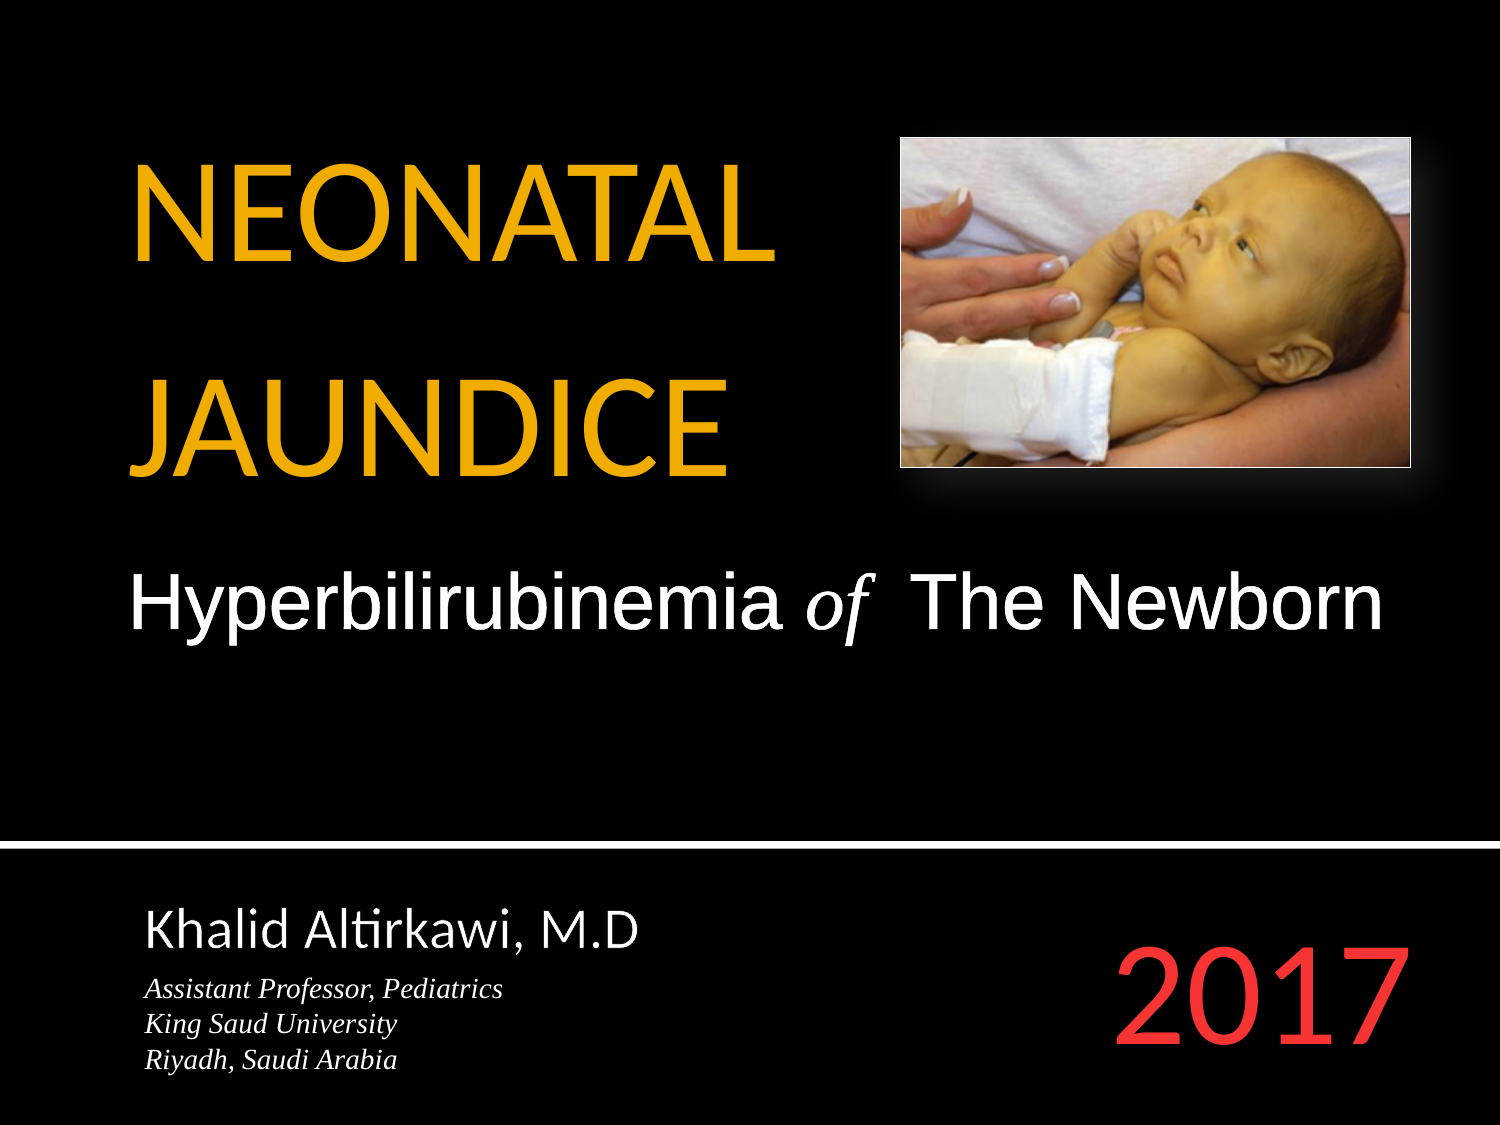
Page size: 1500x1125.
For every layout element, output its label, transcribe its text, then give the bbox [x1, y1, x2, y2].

title NEONATAL JAUNDICE Hyperbilirubinemia of The Newborn [112, 75, 1438, 350]
picture [899, 137, 1411, 468]
text_box 2017 [1074, 887, 1450, 1083]
subtitle Khalid Altirkawi, M.D Assistant Professor, Pediatrics King Saud University Riyadh, Saudi Arabia [125, 829, 1450, 1075]
